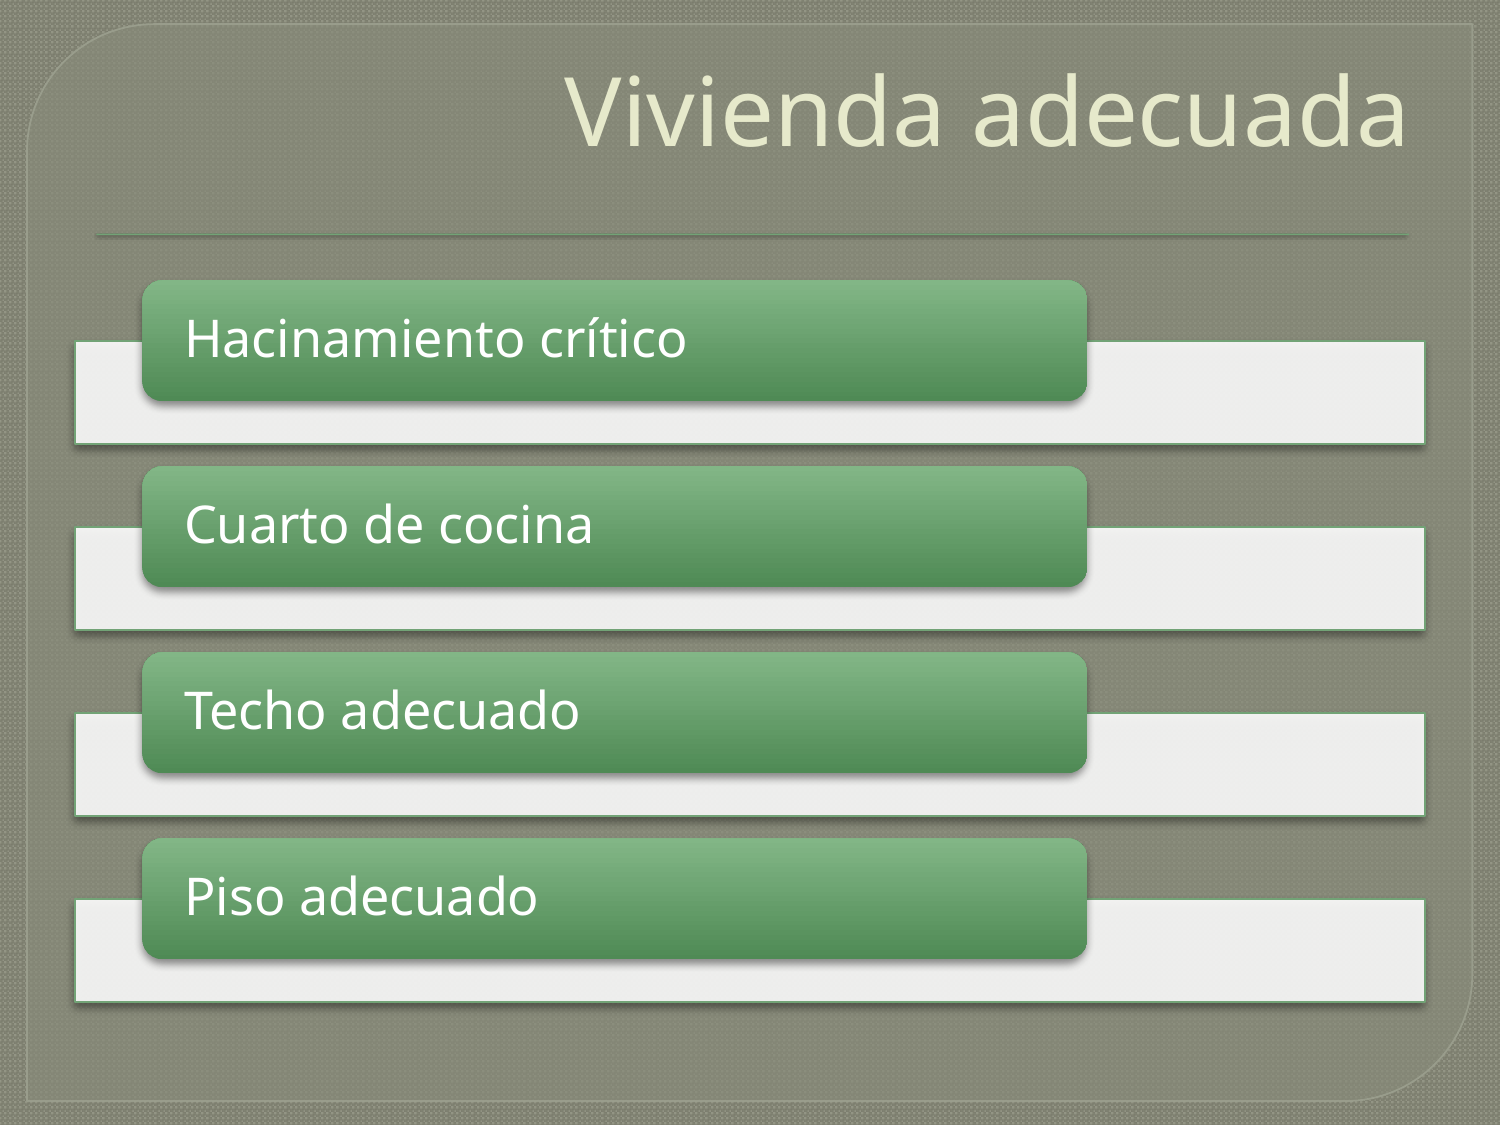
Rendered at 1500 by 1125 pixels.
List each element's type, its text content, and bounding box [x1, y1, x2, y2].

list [74, 269, 1426, 1013]
title Vivienda adecuada [75, 41, 1425, 173]
